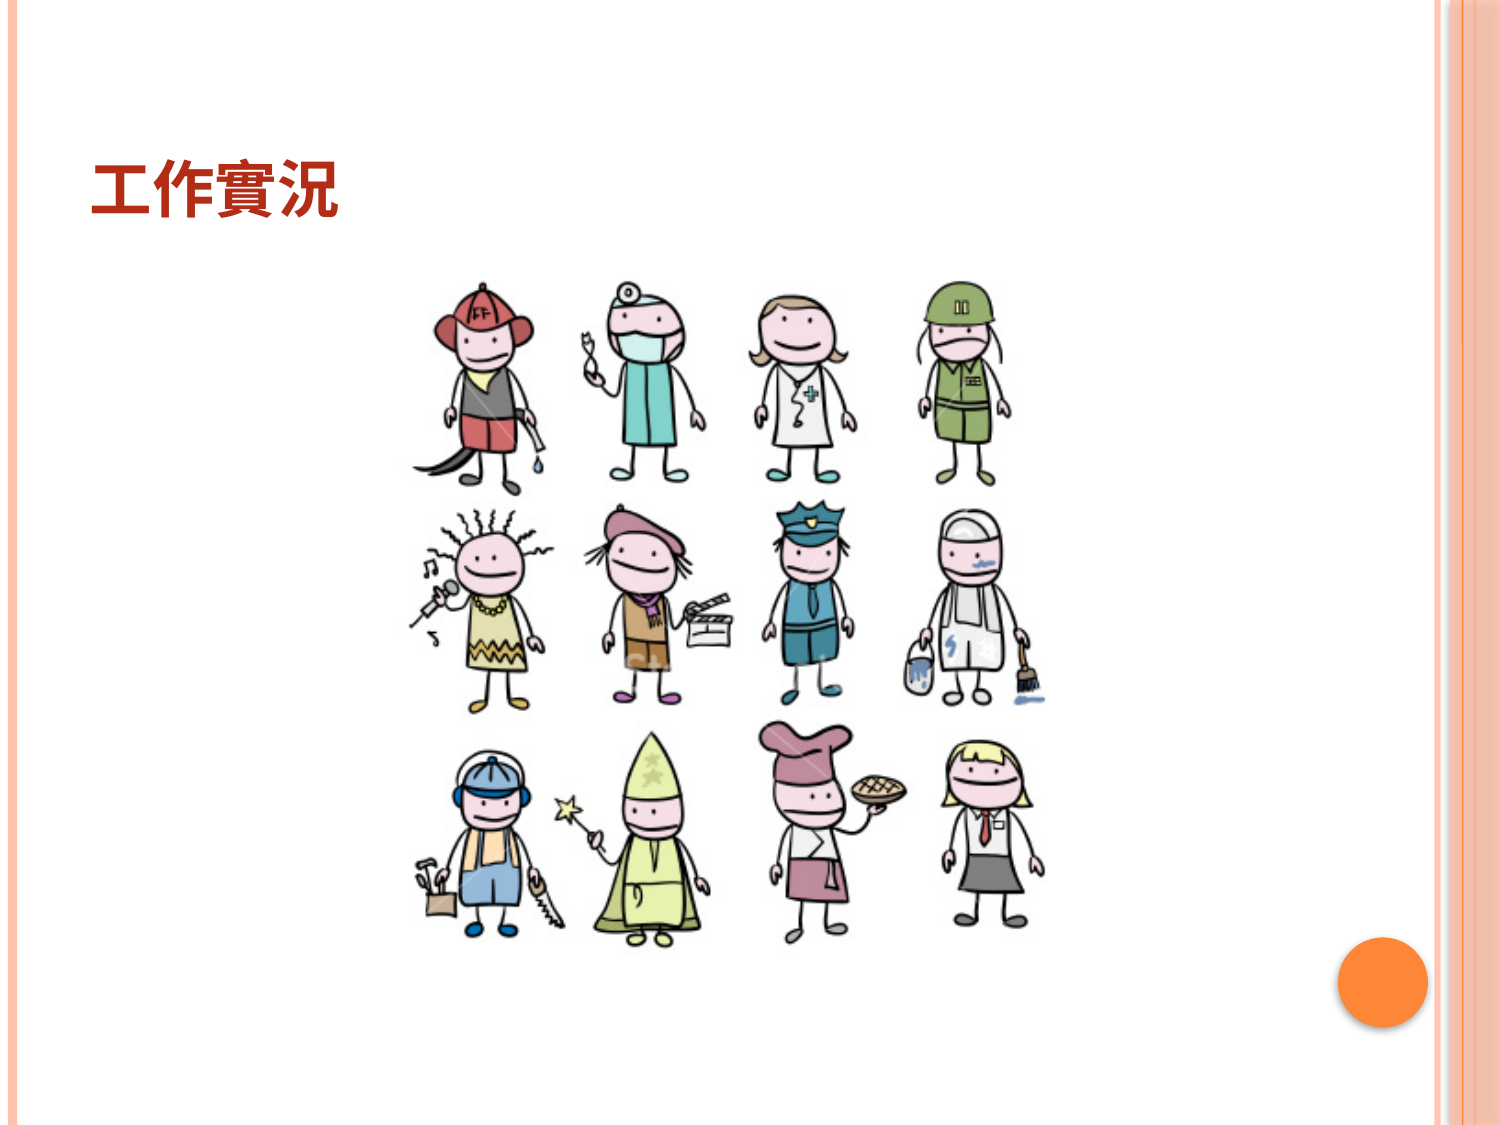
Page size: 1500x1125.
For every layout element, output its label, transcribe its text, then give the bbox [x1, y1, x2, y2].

picture [371, 266, 1070, 965]
title 工作實況 [75, 45, 1300, 233]
